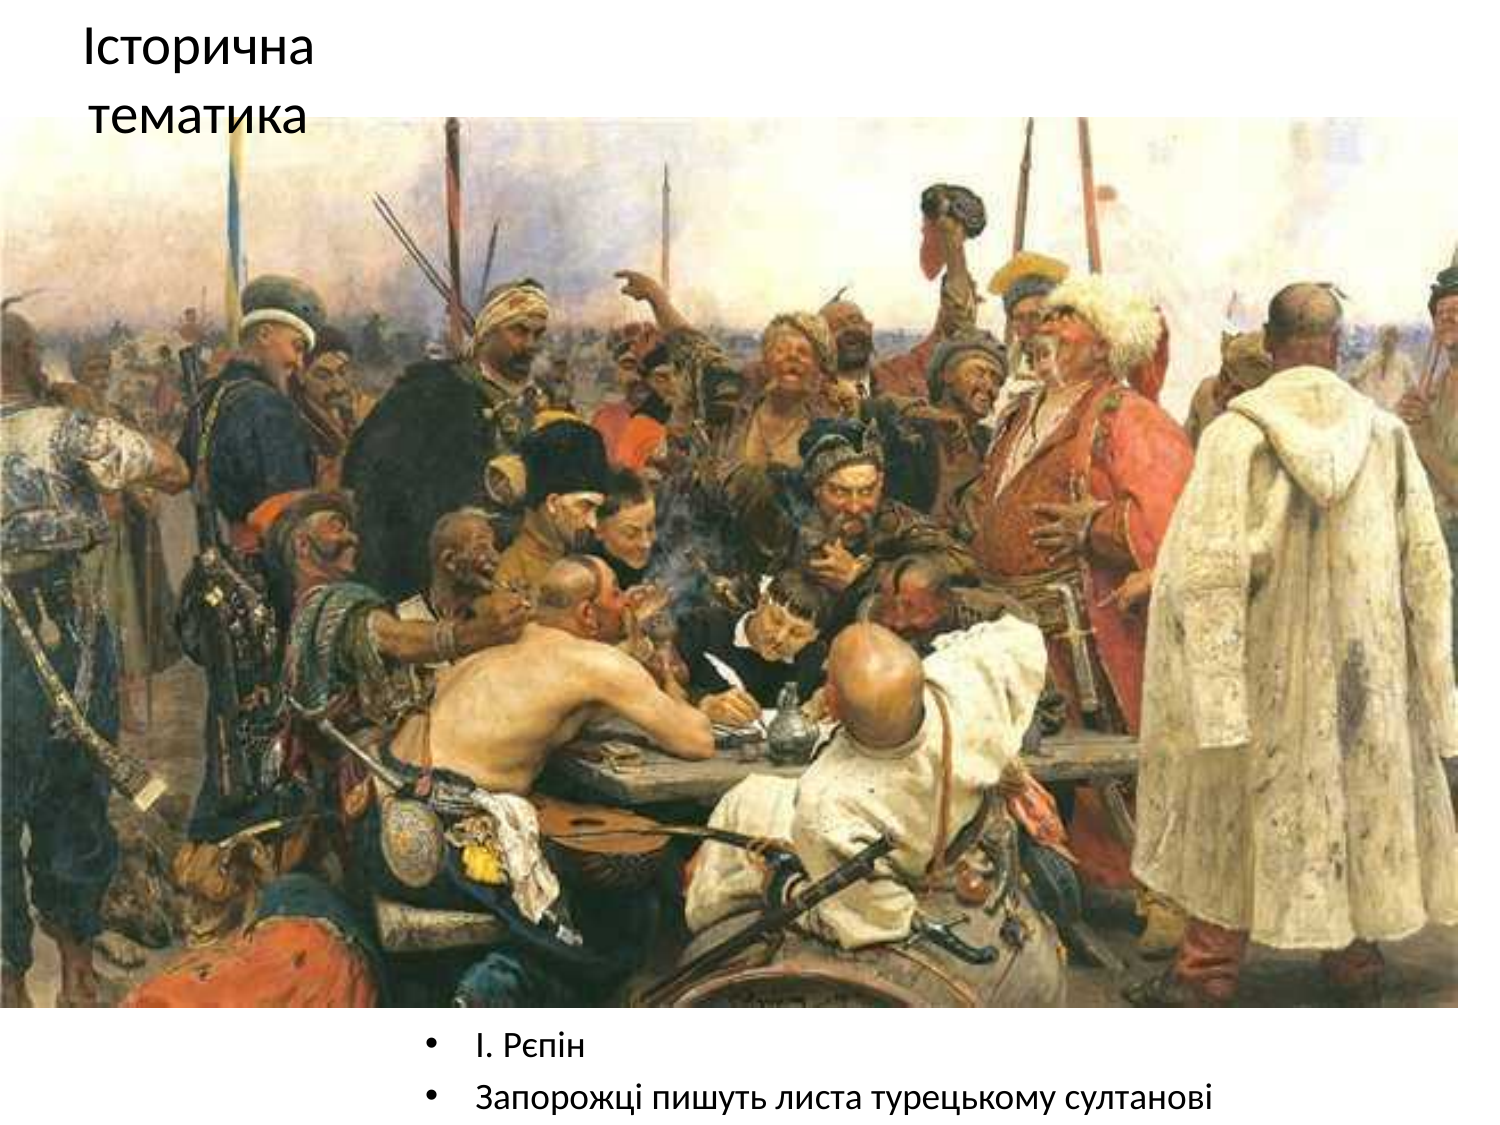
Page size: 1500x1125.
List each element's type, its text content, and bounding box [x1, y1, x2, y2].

title Історична тематика [0, 0, 399, 115]
picture [0, 116, 1458, 1008]
list І. Рєпін Запорожці пишуть листа турецькому султанові [410, 1012, 1500, 1125]
